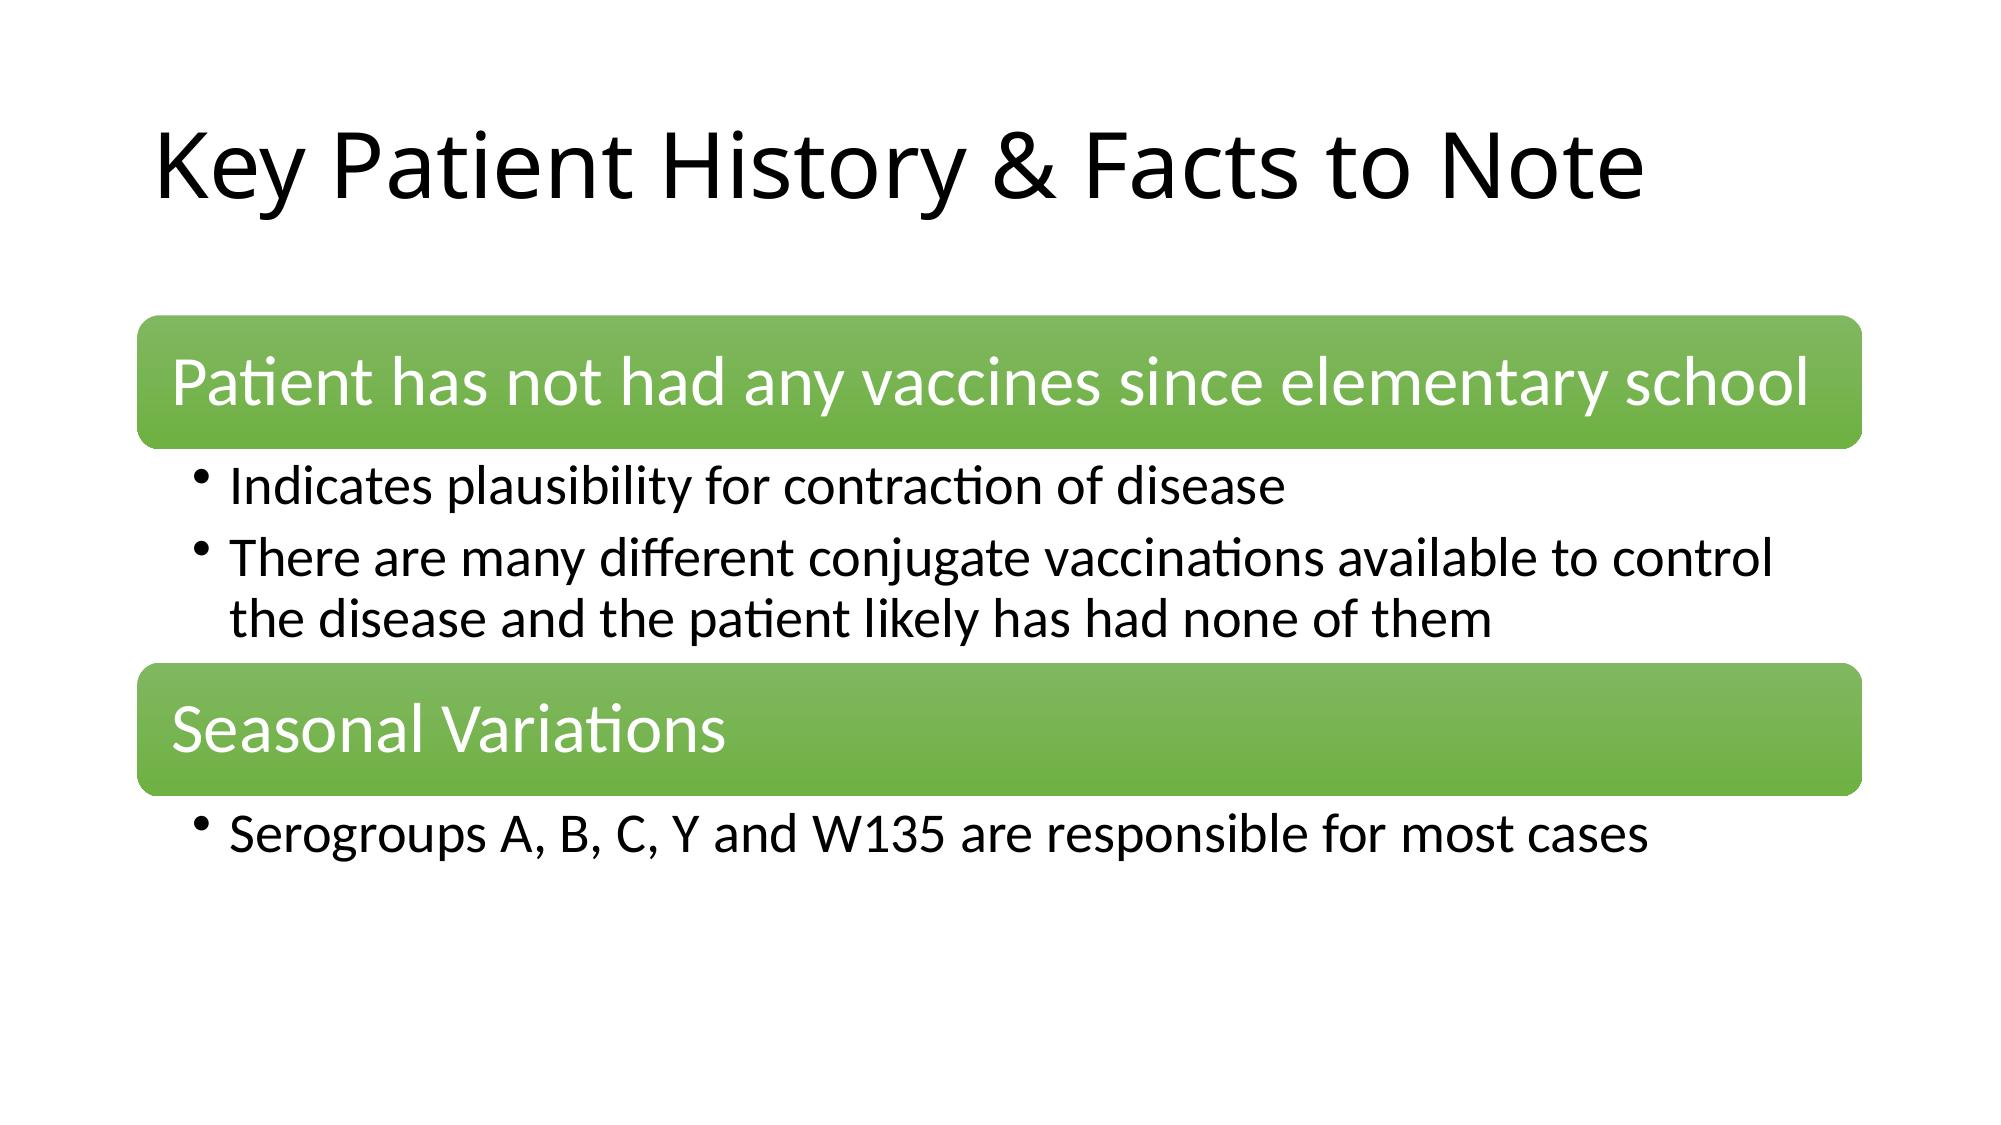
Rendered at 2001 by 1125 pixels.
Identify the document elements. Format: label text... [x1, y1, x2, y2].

title Key Patient History & Facts to Note [137, 59, 1863, 245]
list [137, 245, 1863, 959]
